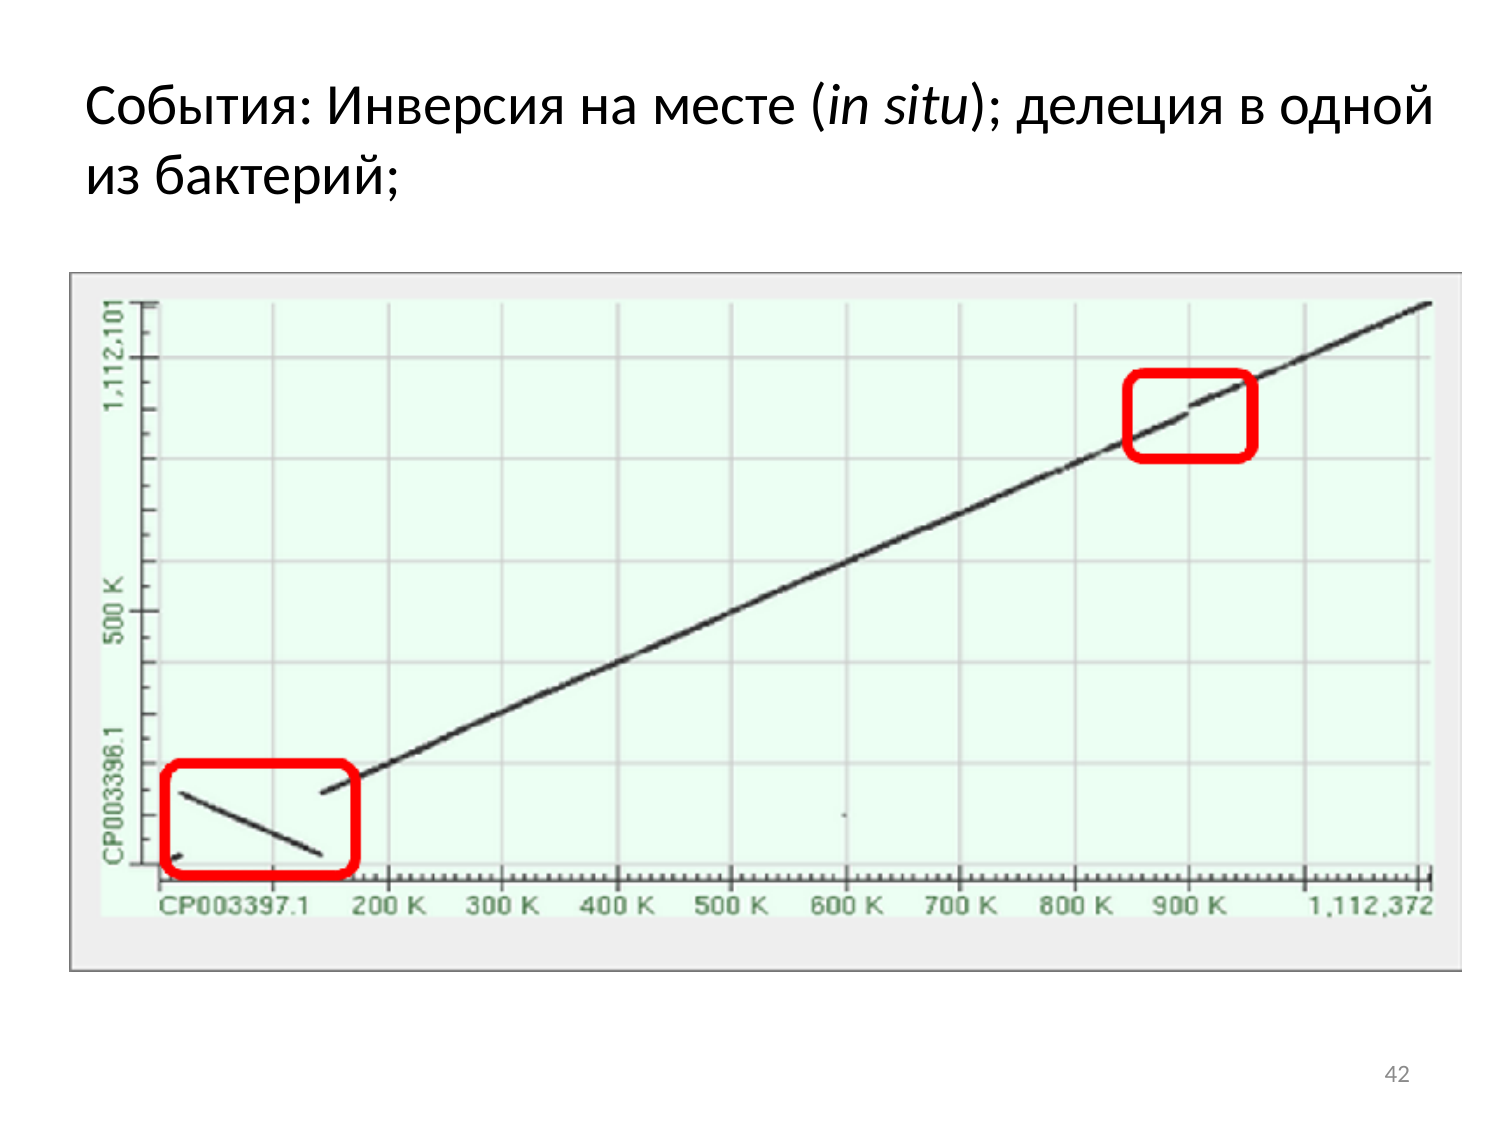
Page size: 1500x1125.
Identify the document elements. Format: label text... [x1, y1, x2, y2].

text_box События: Инверсия на месте (in situ); делеция в одной из бактерий; [70, 58, 1464, 214]
slide_number 42 [1074, 1042, 1425, 1103]
picture [69, 272, 1462, 973]
